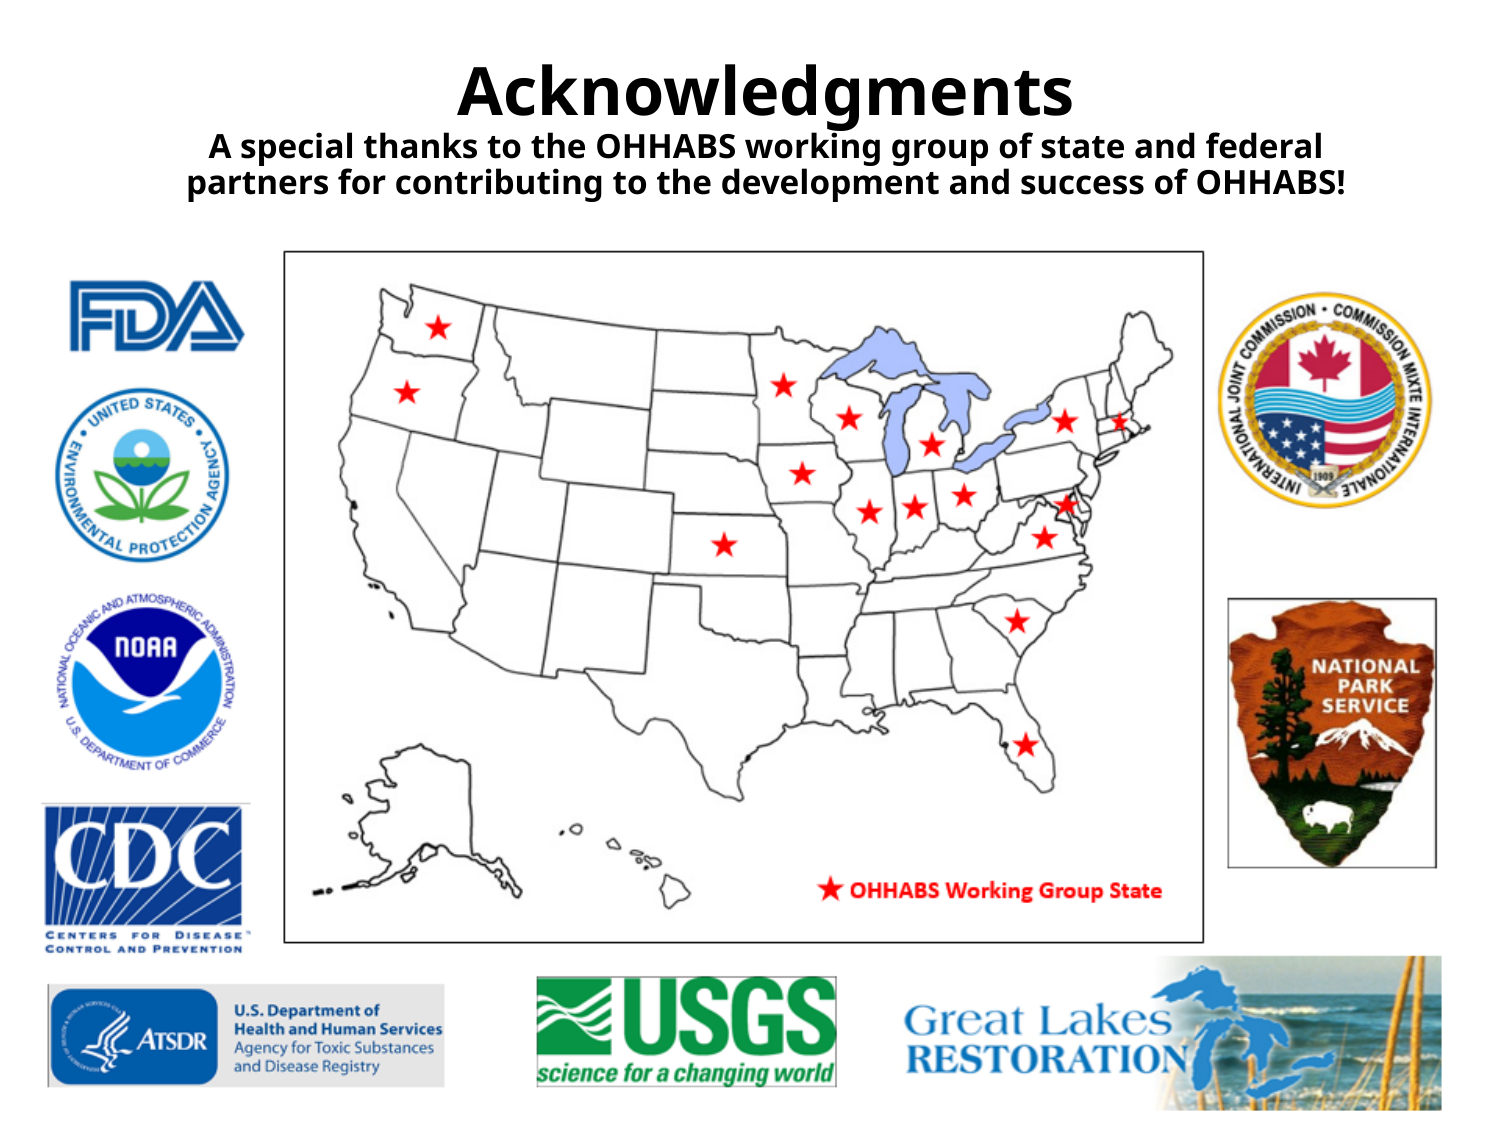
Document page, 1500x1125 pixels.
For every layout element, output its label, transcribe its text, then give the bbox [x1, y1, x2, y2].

title Acknowledgments A special thanks to the OHHABS working group of state and federal partners for contributing to the development and success of OHHABS! [119, 38, 1414, 223]
picture [14, 234, 1470, 1125]
